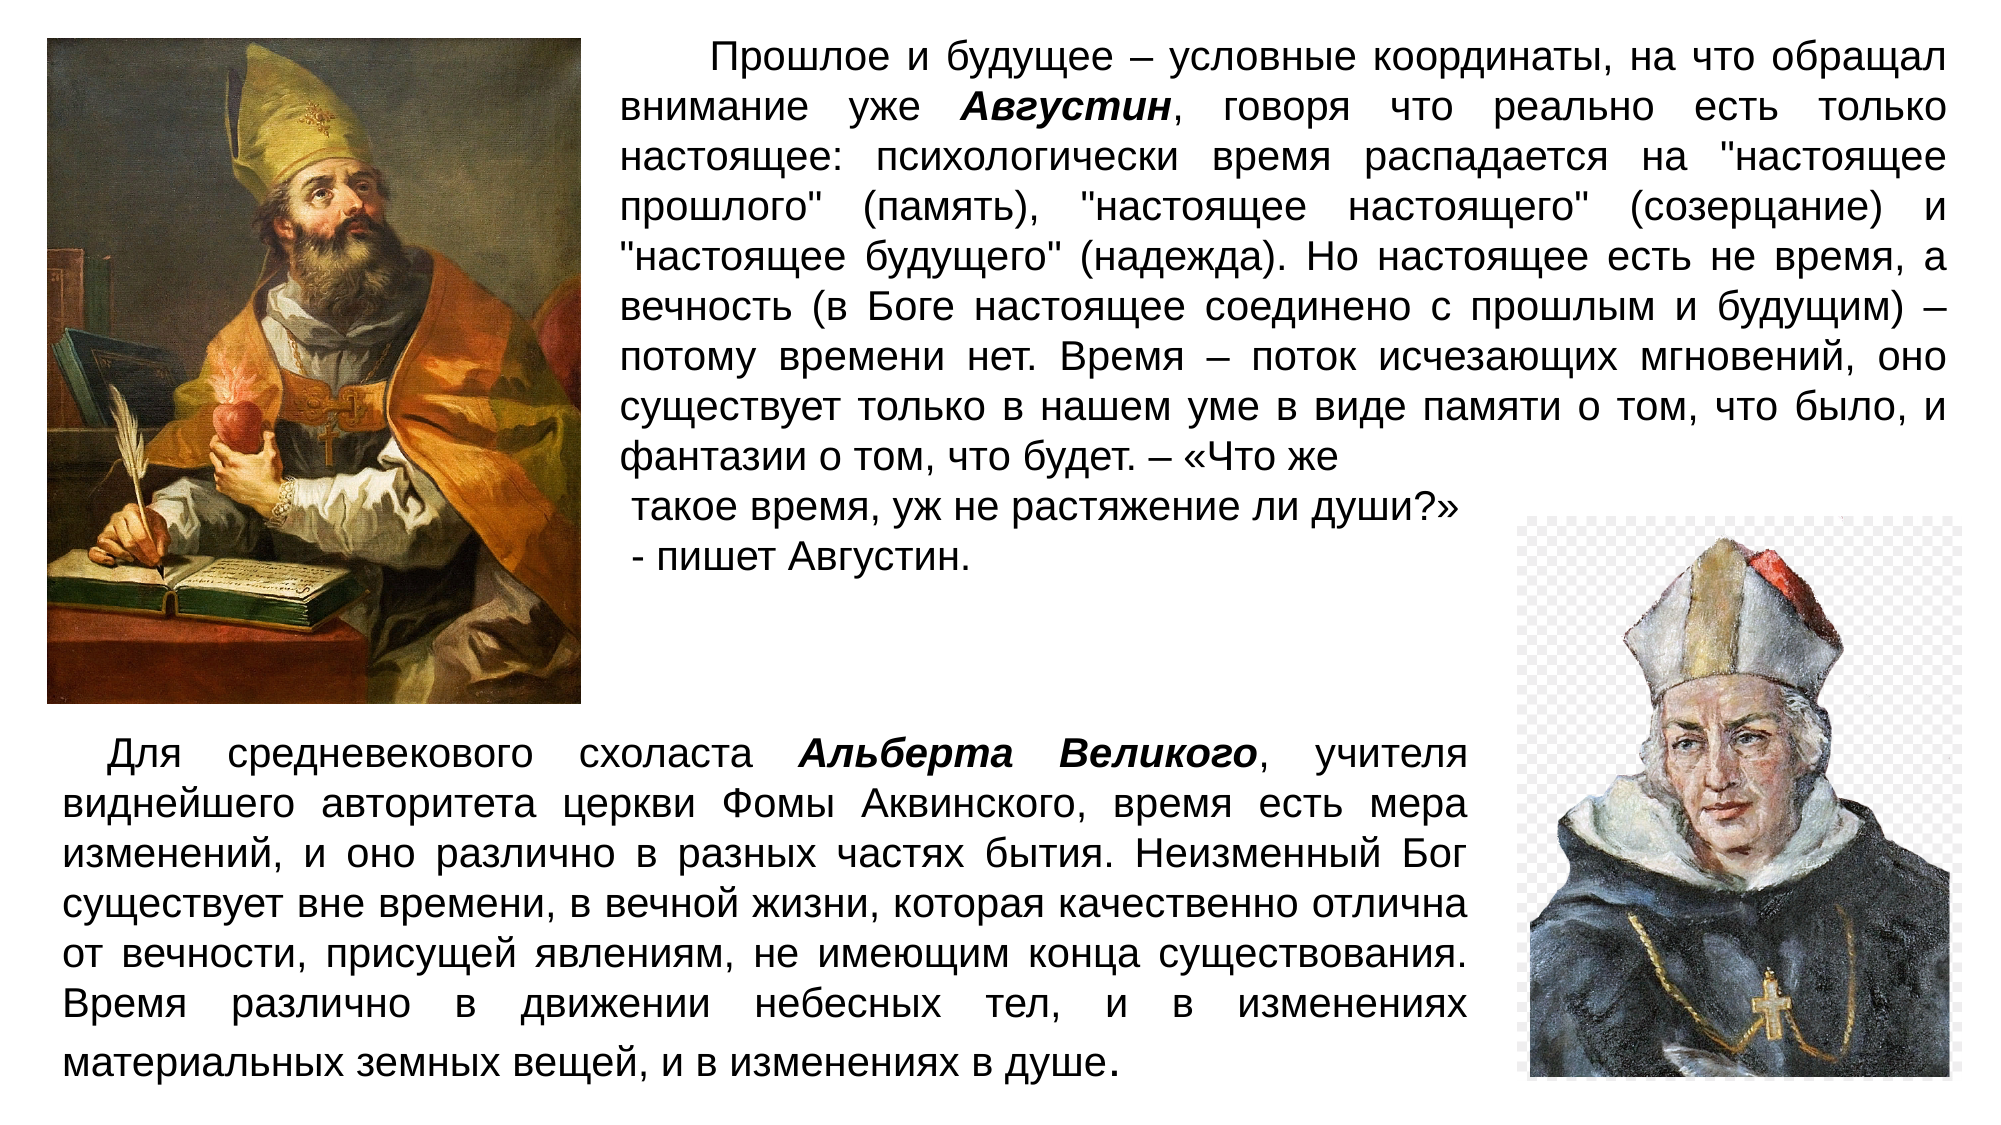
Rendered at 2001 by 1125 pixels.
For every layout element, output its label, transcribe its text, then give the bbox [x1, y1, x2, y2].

picture [47, 38, 581, 704]
text_box Прошлое и будущее – условные координаты, на что обращал внимание уже Августин, говоря что реально есть только настоящее: психологически время распадается на "настоящее прошлого" (память), "настоящее настоящего" (созерцание) и "настоящее будущего" (надежда). Но настоящее есть не время, а вечность (в Боге настоящее соединено с прошлым и будущим) – потому времени нет. Время – поток исчезающих мгновений, оно существует только в нашем уме в виде памяти о том, что было, и фантазии о том, что будет. – «Что же такое время, уж не растяжение ли души?» - пишет Августин. [604, 21, 1963, 587]
text_box Для средневекового схоласта Альберта Великого, учителя виднейшего авторитета церкви Фомы Аквинского, время есть мера изменений, и оно различно в разных частях бытия. Неизменный Бог существует вне времени, в вечной жизни, которая качественно отлична от вечности, присущей явлениям, не имеющим конца существования. Время различно в движении небесных тел, и в изменениях материальных земных вещей, и в изменениях в душе. [47, 718, 1483, 1094]
picture [1516, 516, 1962, 1081]
